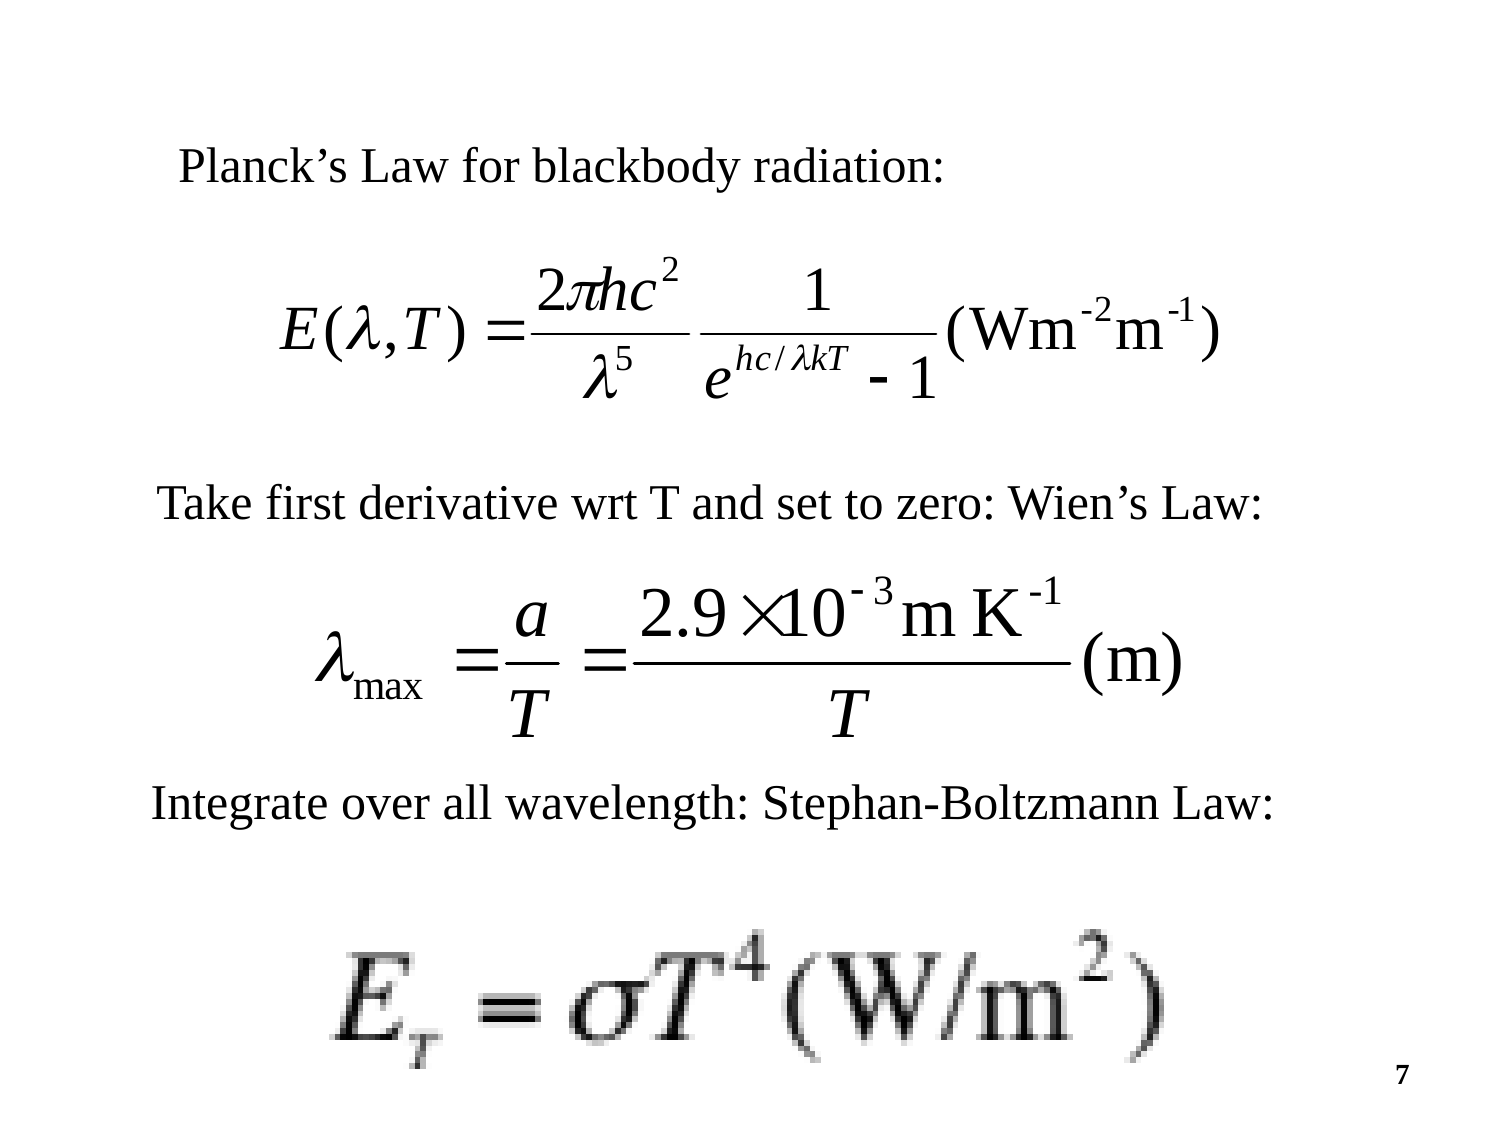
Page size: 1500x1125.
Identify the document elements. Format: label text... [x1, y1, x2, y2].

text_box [303, 556, 1197, 754]
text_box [269, 239, 1230, 413]
text_box Take first derivative wrt T and set to zero: Wien’s Law: [141, 462, 1279, 538]
slide_number 7 [1074, 1042, 1425, 1103]
text_box Integrate over all wavelength: Stephan-Boltzmann Law: [135, 762, 1291, 838]
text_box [318, 906, 1176, 1082]
text_box Planck’s Law for blackbody radiation: [163, 124, 961, 260]
